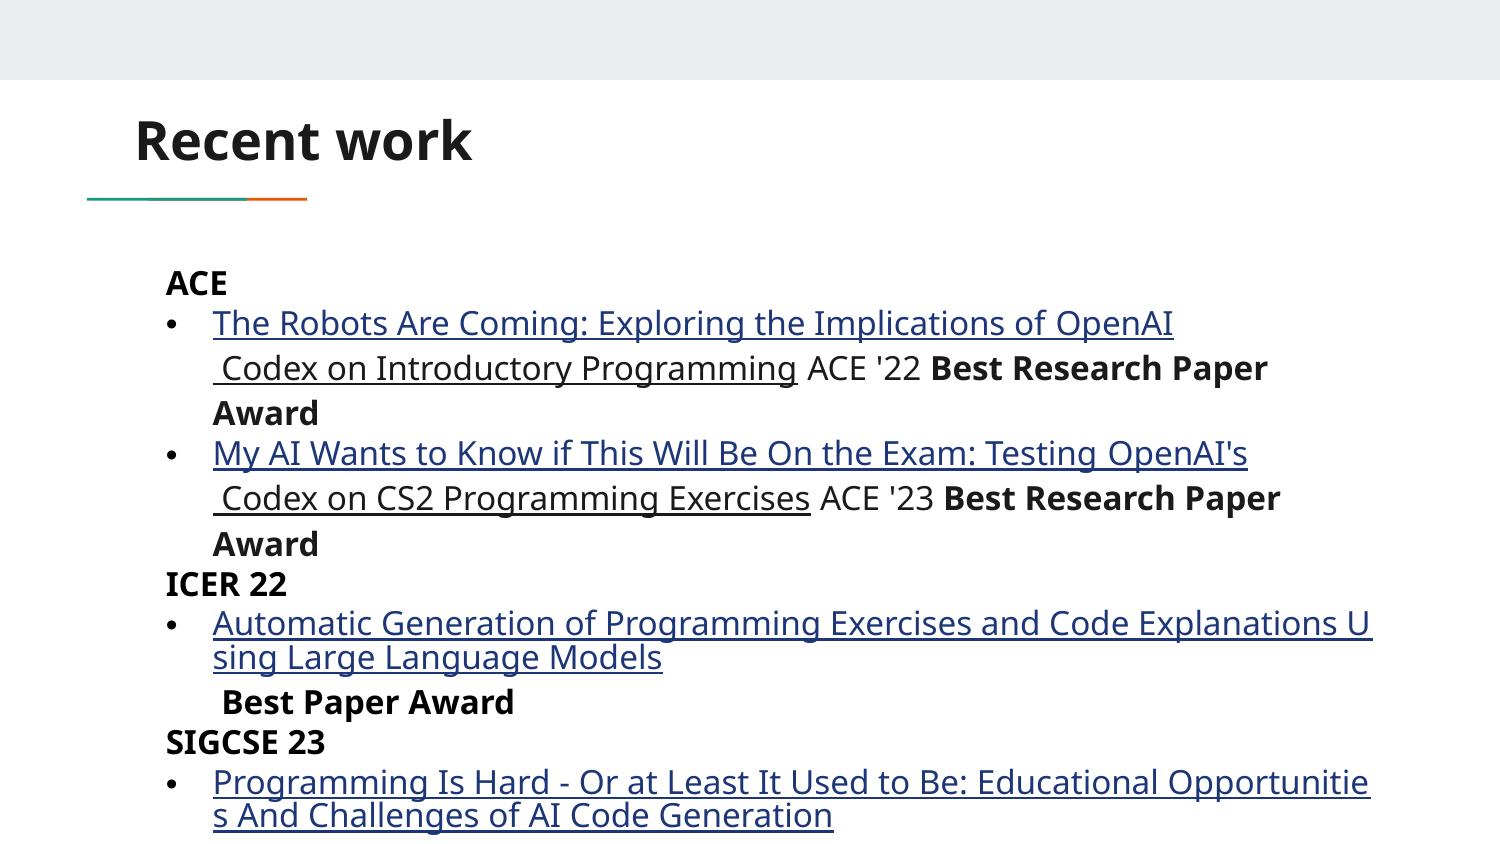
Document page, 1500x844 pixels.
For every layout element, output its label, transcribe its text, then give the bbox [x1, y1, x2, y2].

text_box ACE The Robots Are Coming: Exploring the Implications of OpenAI Codex on Introductory Programming ACE '22 Best Research Paper Award My AI Wants to Know if This Will Be On the Exam: Testing OpenAI's Codex on CS2 Programming Exercises ACE '23 Best Research Paper Award ICER 22 Automatic Generation of Programming Exercises and Code Explanations Using Large Language Models Best Paper Award SIGCSE 23 Programming Is Hard - Or at Least It Used to Be: Educational Opportunities And Challenges of AI Code Generation Best Position and Curricula Initiative Paper Award Using Large Language Models to Enhance Programming Error Messages [129, 246, 1393, 844]
title Recent work [119, 91, 1381, 180]
